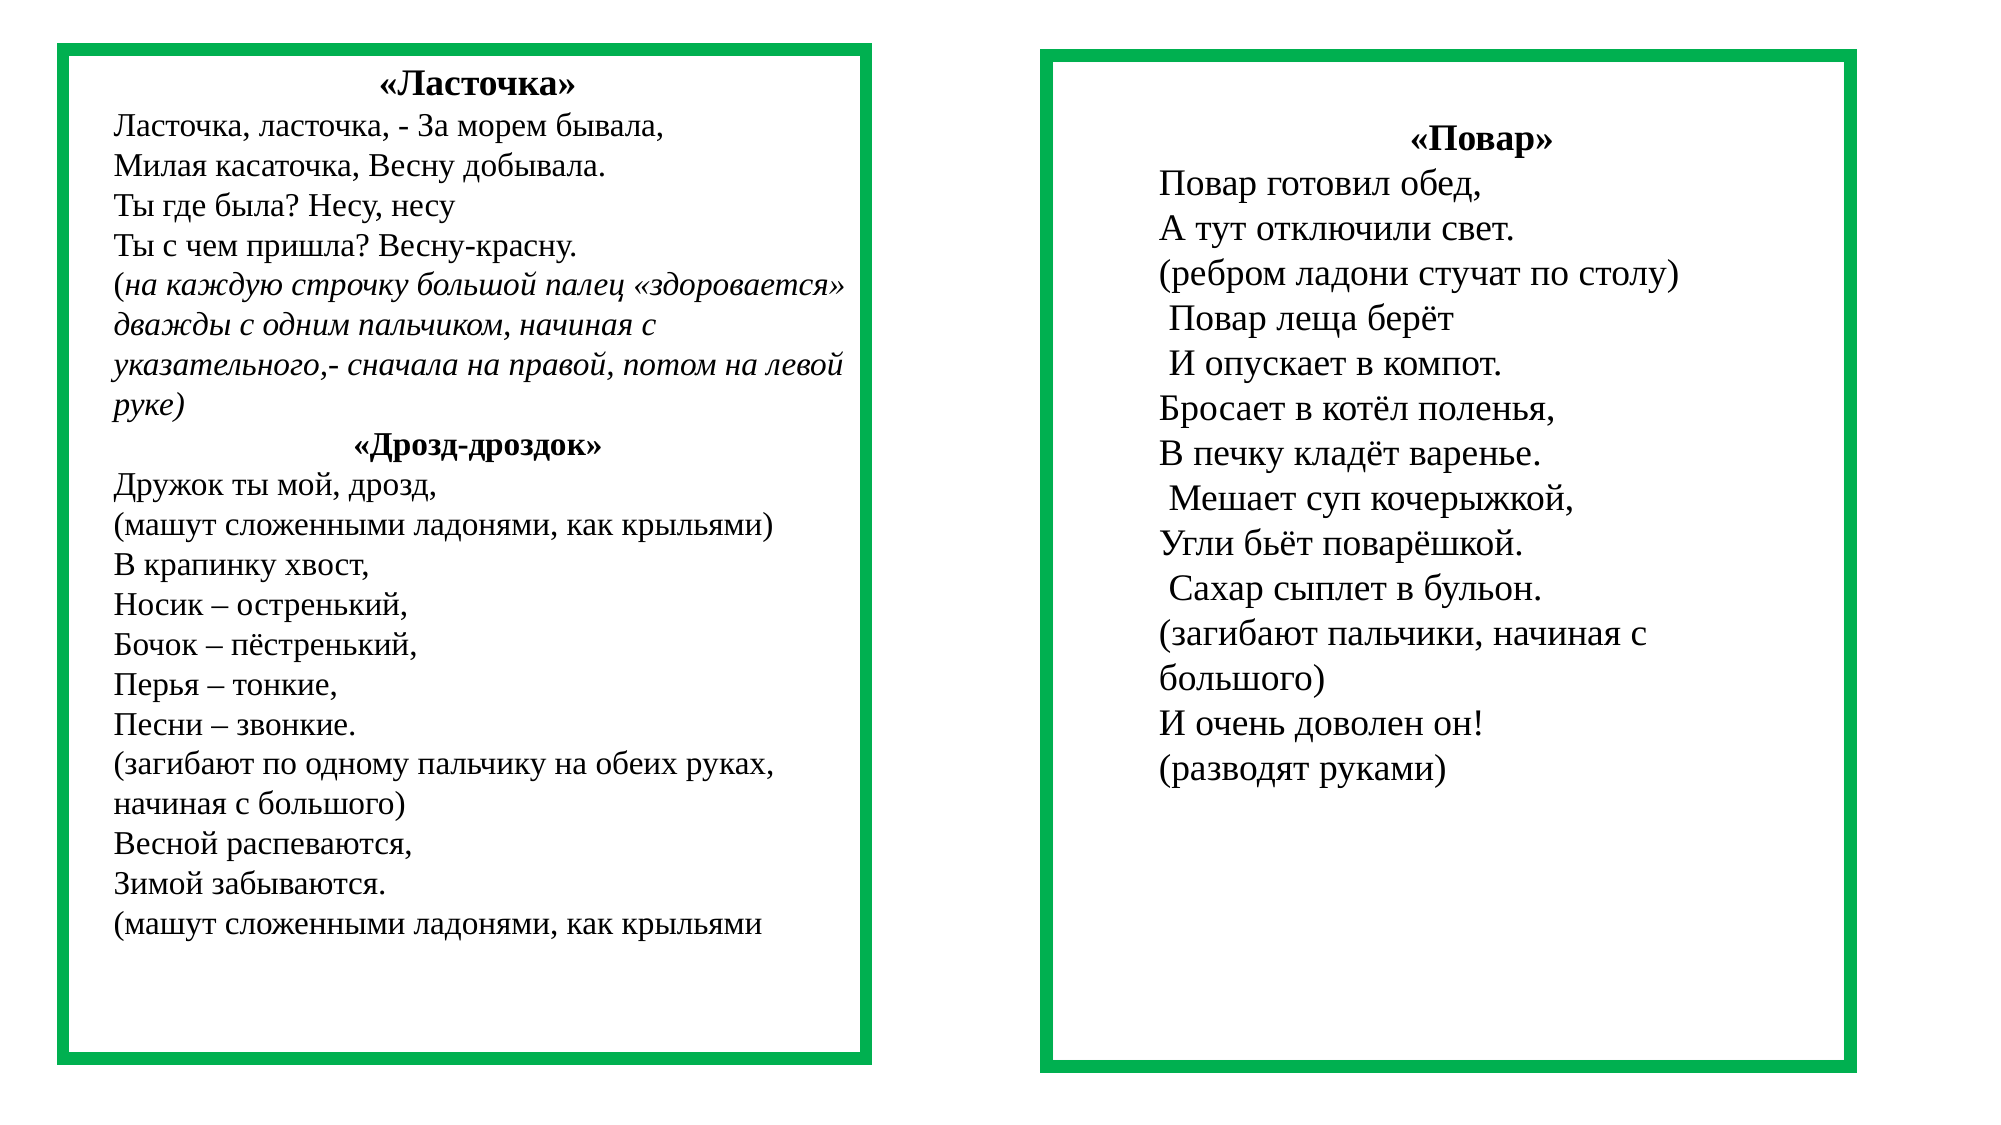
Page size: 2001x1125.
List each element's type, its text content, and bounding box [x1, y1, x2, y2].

text_box [62, 48, 867, 1059]
text_box «Ласточка» Ласточка, ласточка, - За морем бывала, Милая касаточка, Весну добывала. Ты где была? Несу, несу Ты с чем пришла? Весну-красну. (на каждую строчку большой палец «здоровается» дважды с одним пальчиком, начиная с указательного,- сначала на правой, потом на левой руке) «Дрозд-дроздок» Дружок ты мой, дрозд, (машут сложенными ладонями, как крыльями) В крапинку хвост, Носик – остренький, Бочок – пёстренький, Перья – тонкие, Песни – звонкие. (загибают по одному пальчику на обеих руках, начиная с большого) Весной распеваются, Зимой забываются. (машут сложенными ладонями, как крыльями [98, 50, 866, 949]
picture [1040, 49, 1857, 1073]
